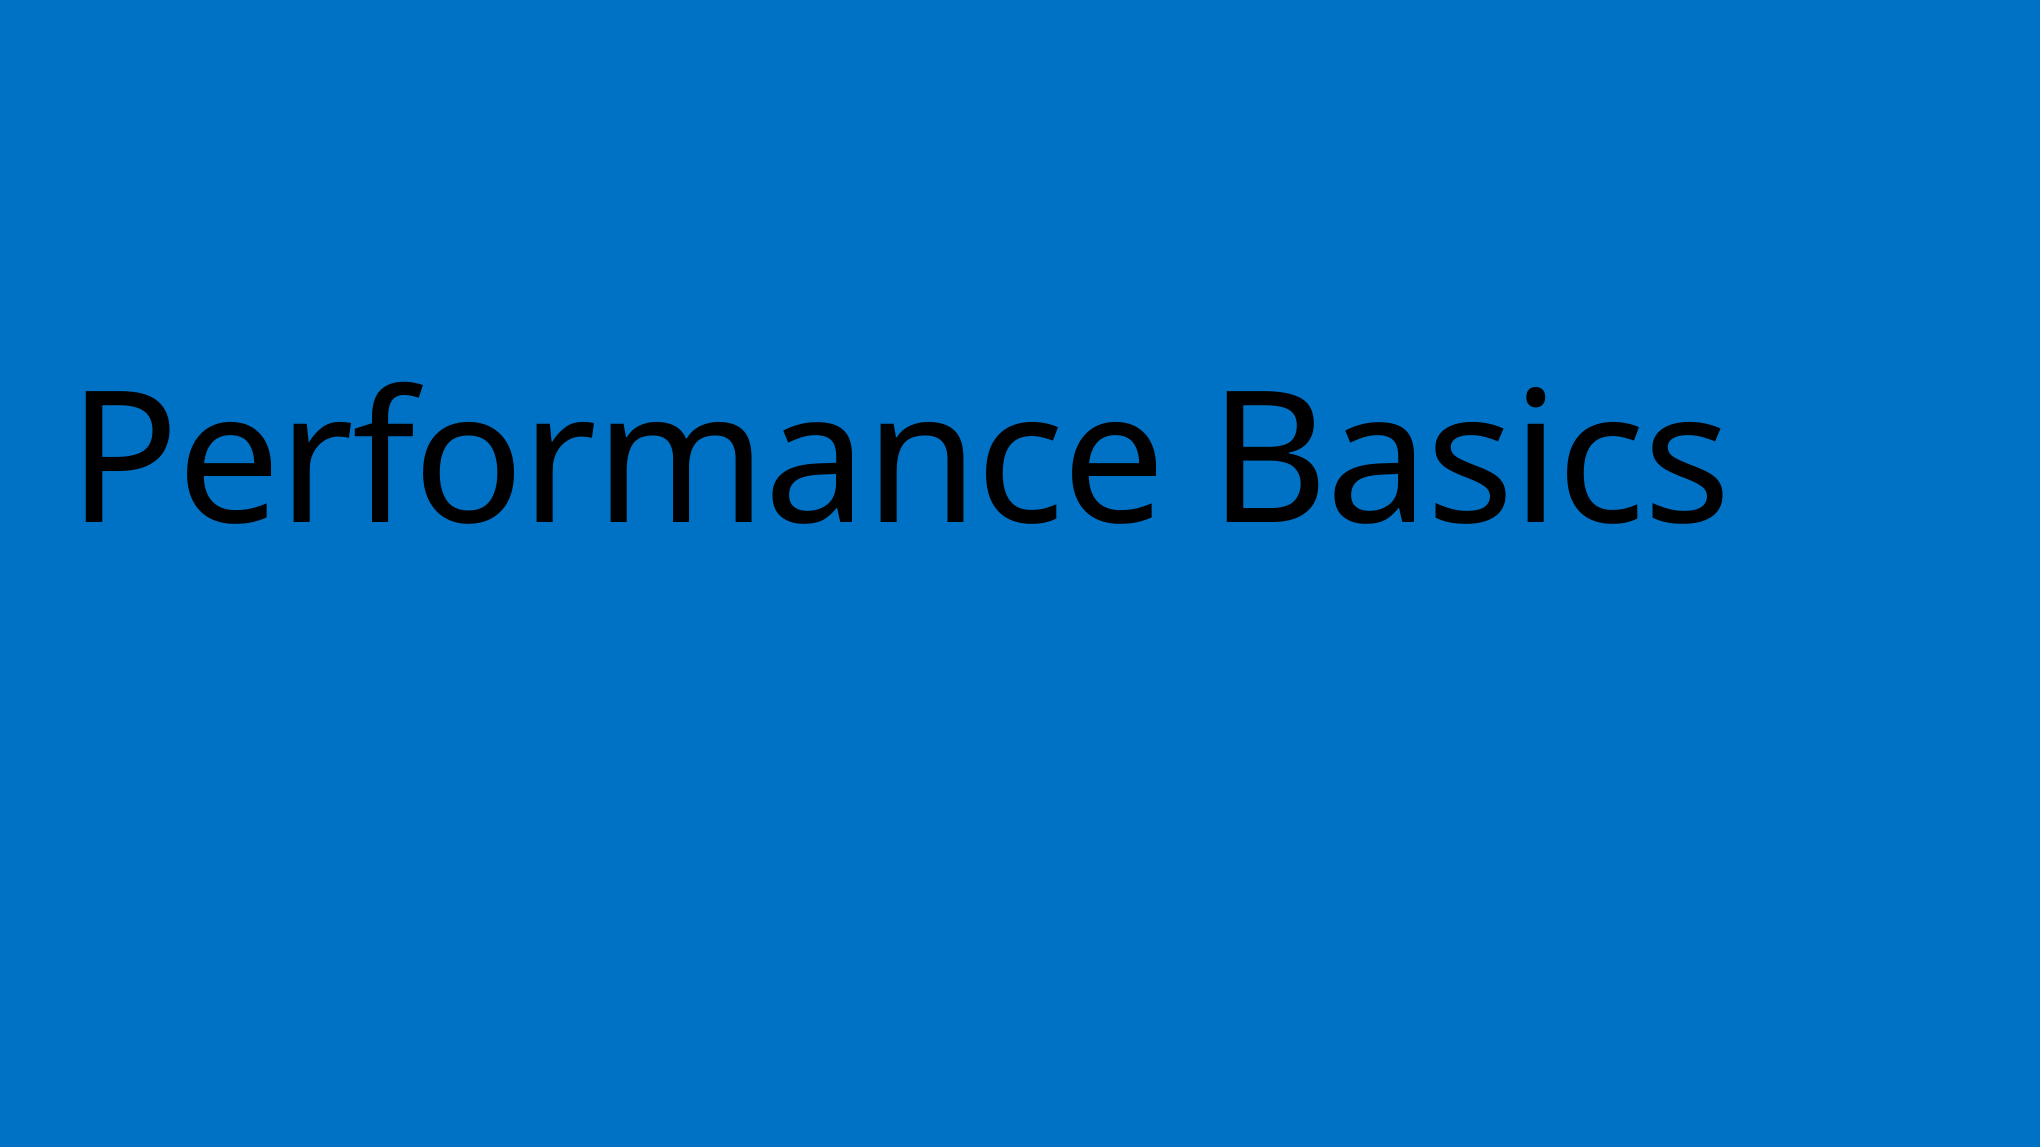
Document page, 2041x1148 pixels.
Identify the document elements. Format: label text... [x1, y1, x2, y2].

title Performance Basics [45, 348, 1996, 650]
